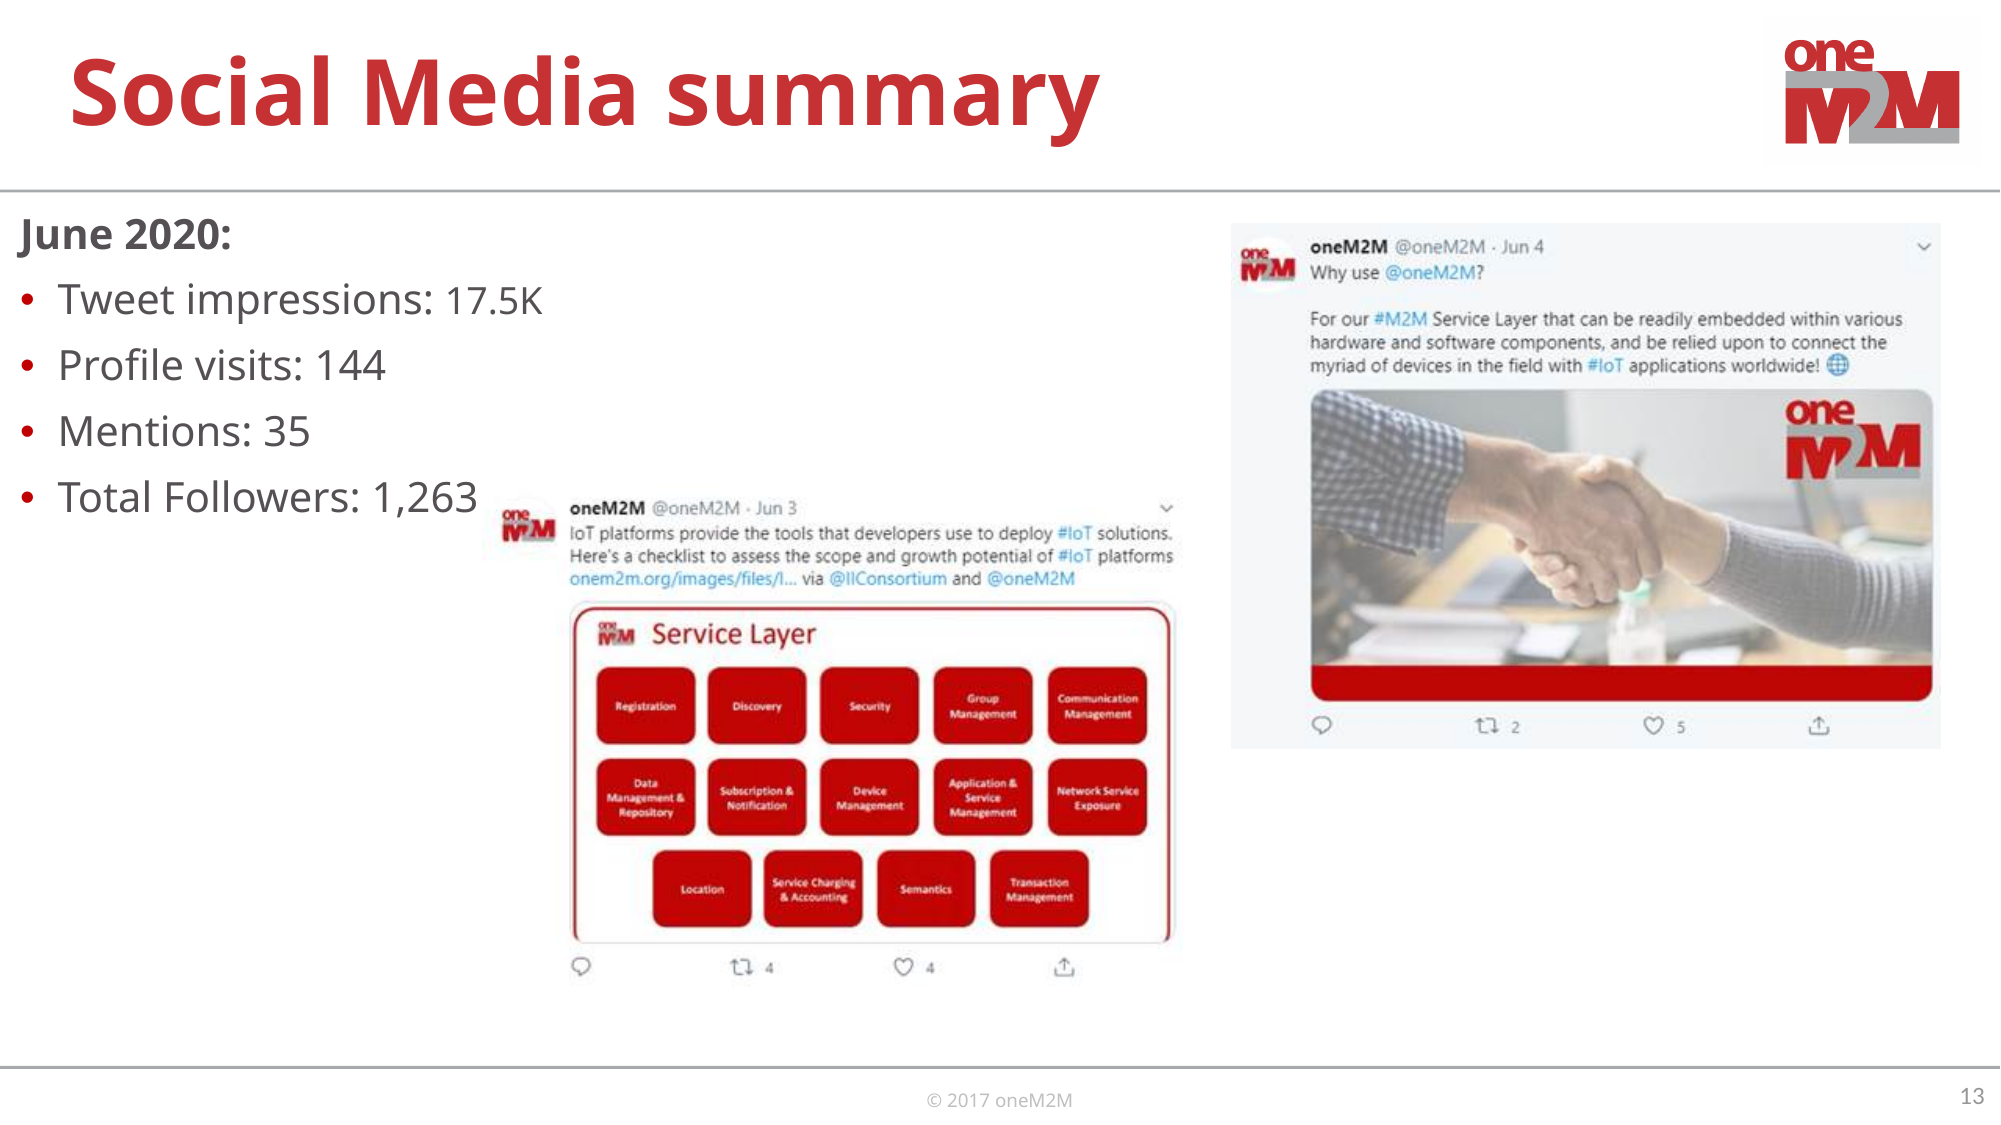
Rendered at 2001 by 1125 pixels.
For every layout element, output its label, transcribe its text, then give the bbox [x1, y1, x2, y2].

picture [1763, 17, 1981, 166]
picture [482, 485, 1183, 988]
slide_number 13 [1918, 1065, 2000, 1125]
picture [1231, 223, 1941, 749]
list June 2020: Tweet impressions: 17.5K Profile visits: 144 Mentions: 35 Total Followers: 1,263 [5, 205, 699, 920]
title Social Media summary [54, 0, 1343, 193]
